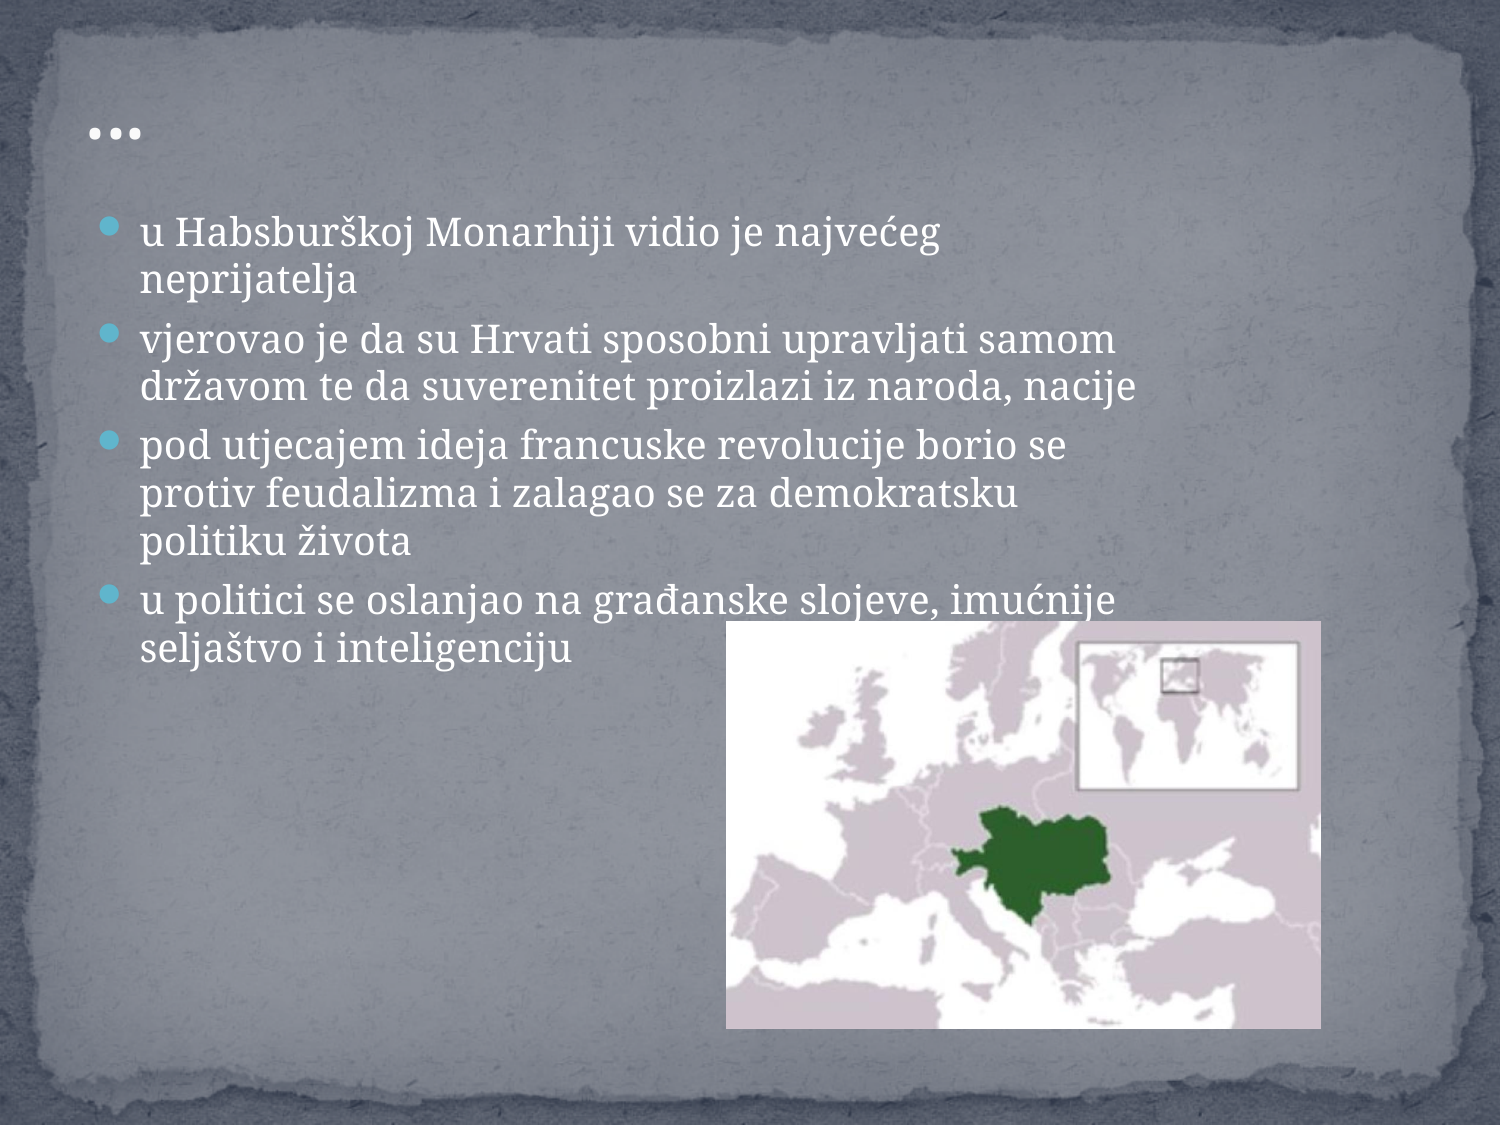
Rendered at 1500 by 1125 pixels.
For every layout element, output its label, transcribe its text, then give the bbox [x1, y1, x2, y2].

list u Habsburškoj Monarhiji vidio je najvećeg neprijatelja vjerovao je da su Hrvati sposobni upravljati samom državom te da suverenitet proizlazi iz naroda, nacije pod utjecajem ideja francuske revolucije borio se protiv feudalizma i zalagao se za demokratsku politiku života u politici se oslanjao na građanske slojeve, imućnije seljaštvo i inteligenciju [82, 199, 1156, 715]
title ... [70, 23, 1421, 165]
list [728, 622, 1320, 1028]
